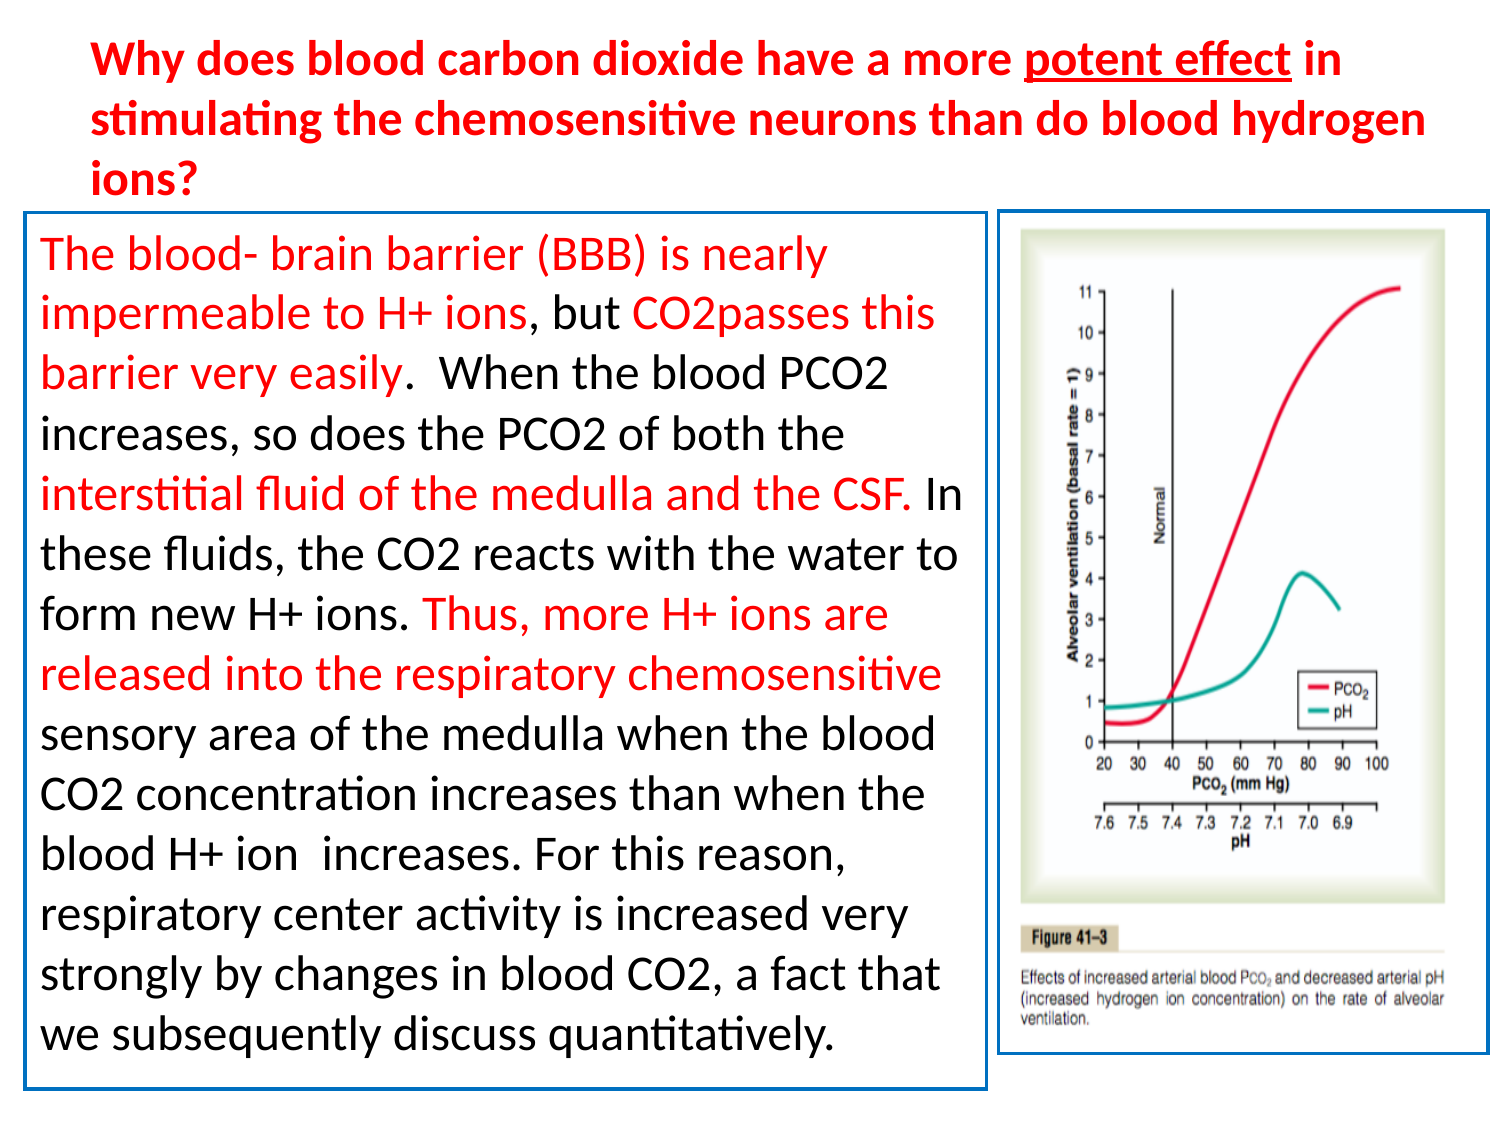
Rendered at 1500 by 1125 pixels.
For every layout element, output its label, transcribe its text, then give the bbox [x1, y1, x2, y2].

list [999, 212, 1487, 1052]
list The blood- brain barrier (BBB) is nearly impermeable to H+ ions, but CO2passes this barrier very easily. When the blood PCO2 increases, so does the PCO2 of both the interstitial fluid of the medulla and the CSF. In these fluids, the CO2 reacts with the water to form new H+ ions. Thus, more H+ ions are released into the respiratory chemosensitive sensory area of the medulla when the blood CO2 concentration increases than when the blood H+ ion increases. For this reason, respiratory center activity is increased very strongly by changes in blood CO2, a fact that we subsequently discuss quantitatively. [24, 212, 987, 1089]
title Why does blood carbon dioxide have a more potent effect in stimulating the chemosensitive neurons than do blood hydrogen ions? [75, 0, 1500, 213]
